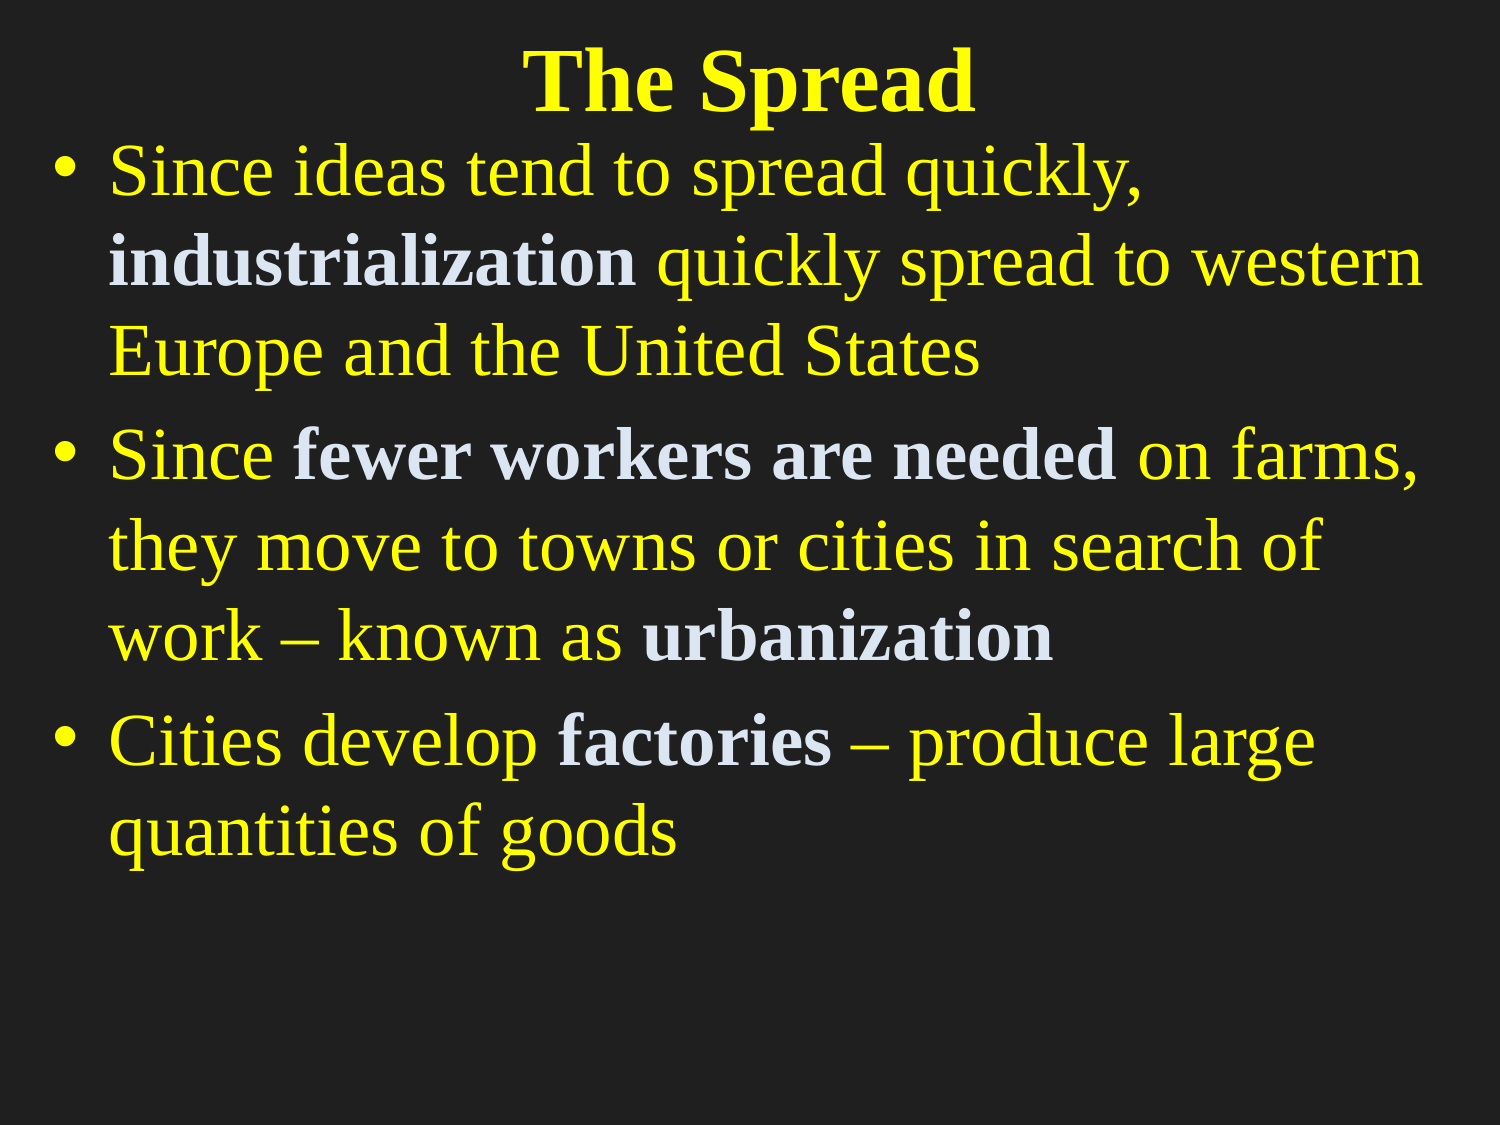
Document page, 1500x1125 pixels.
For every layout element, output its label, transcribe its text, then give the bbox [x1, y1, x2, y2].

title The Spread [75, 0, 1425, 112]
list Since ideas tend to spread quickly, industrialization quickly spread to western Europe and the United States Since fewer workers are needed on farms, they move to towns or cities in search of work – known as urbanization Cities develop factories – produce large quantities of goods [37, 112, 1463, 1125]
